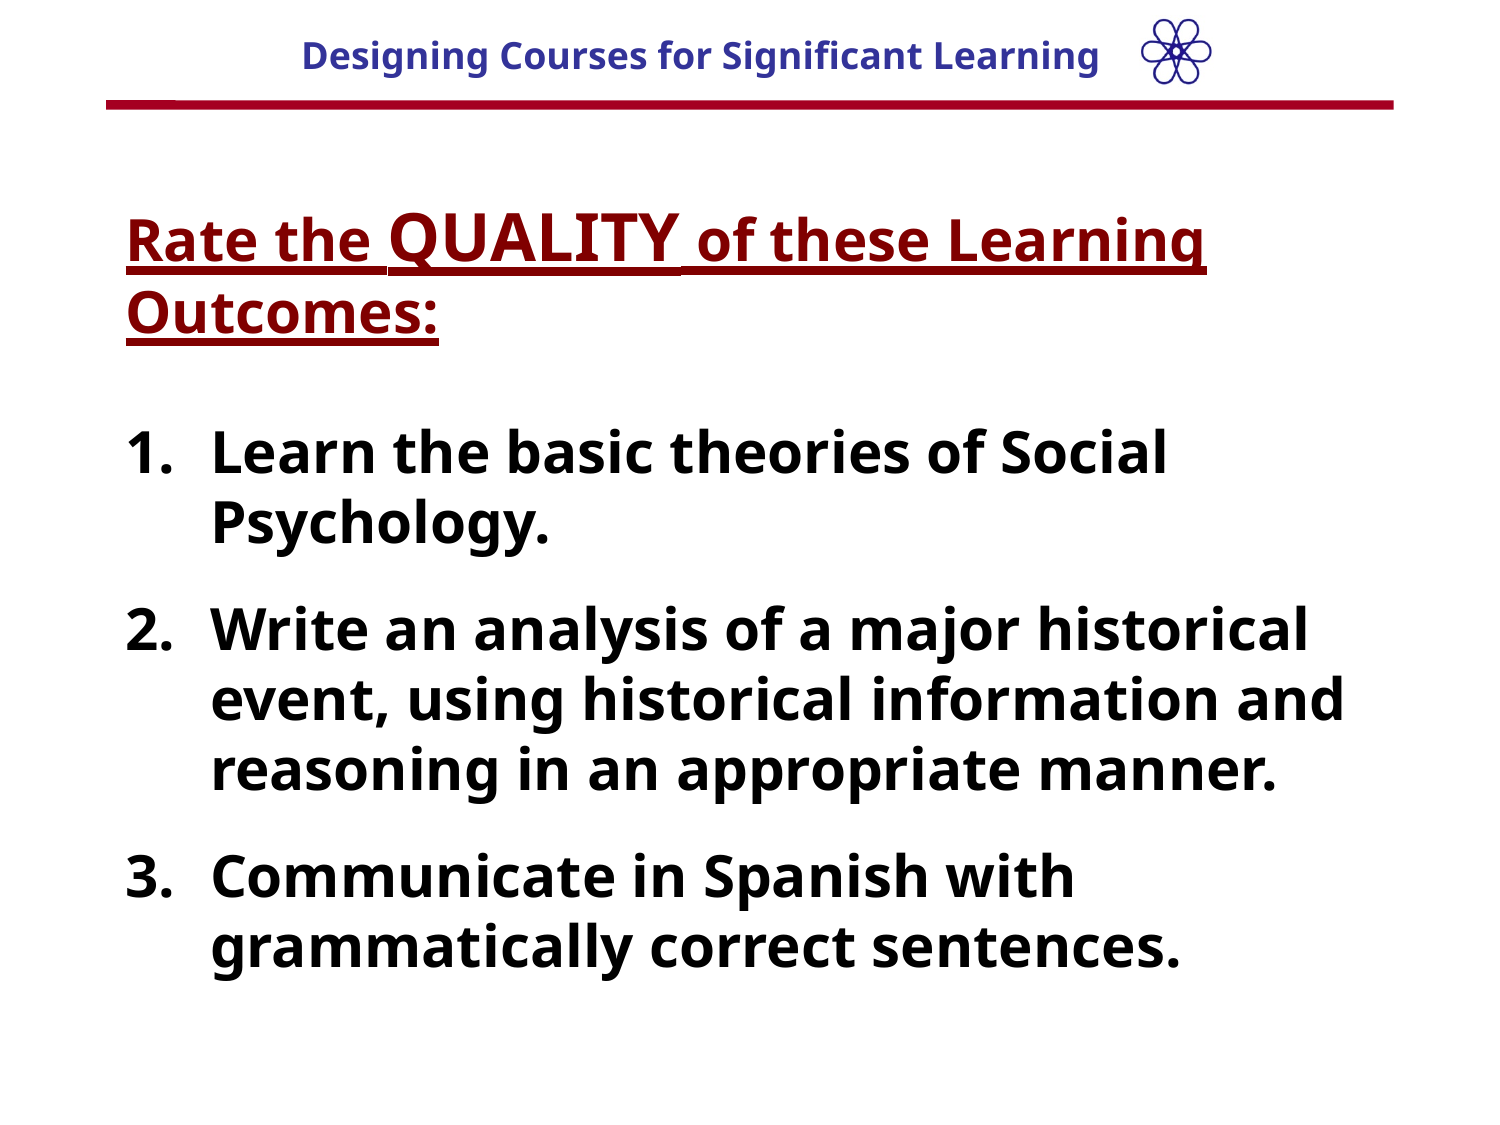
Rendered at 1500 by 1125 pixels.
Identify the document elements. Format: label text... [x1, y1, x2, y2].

text_box Rate the QUALITY of these Learning Outcomes: Learn the basic theories of Social Psychology. Write an analysis of a major historical event, using historical information and reasoning in an appropriate manner. Communicate in Spanish with grammatically correct sentences. [110, 187, 1390, 977]
picture [1139, 15, 1214, 88]
